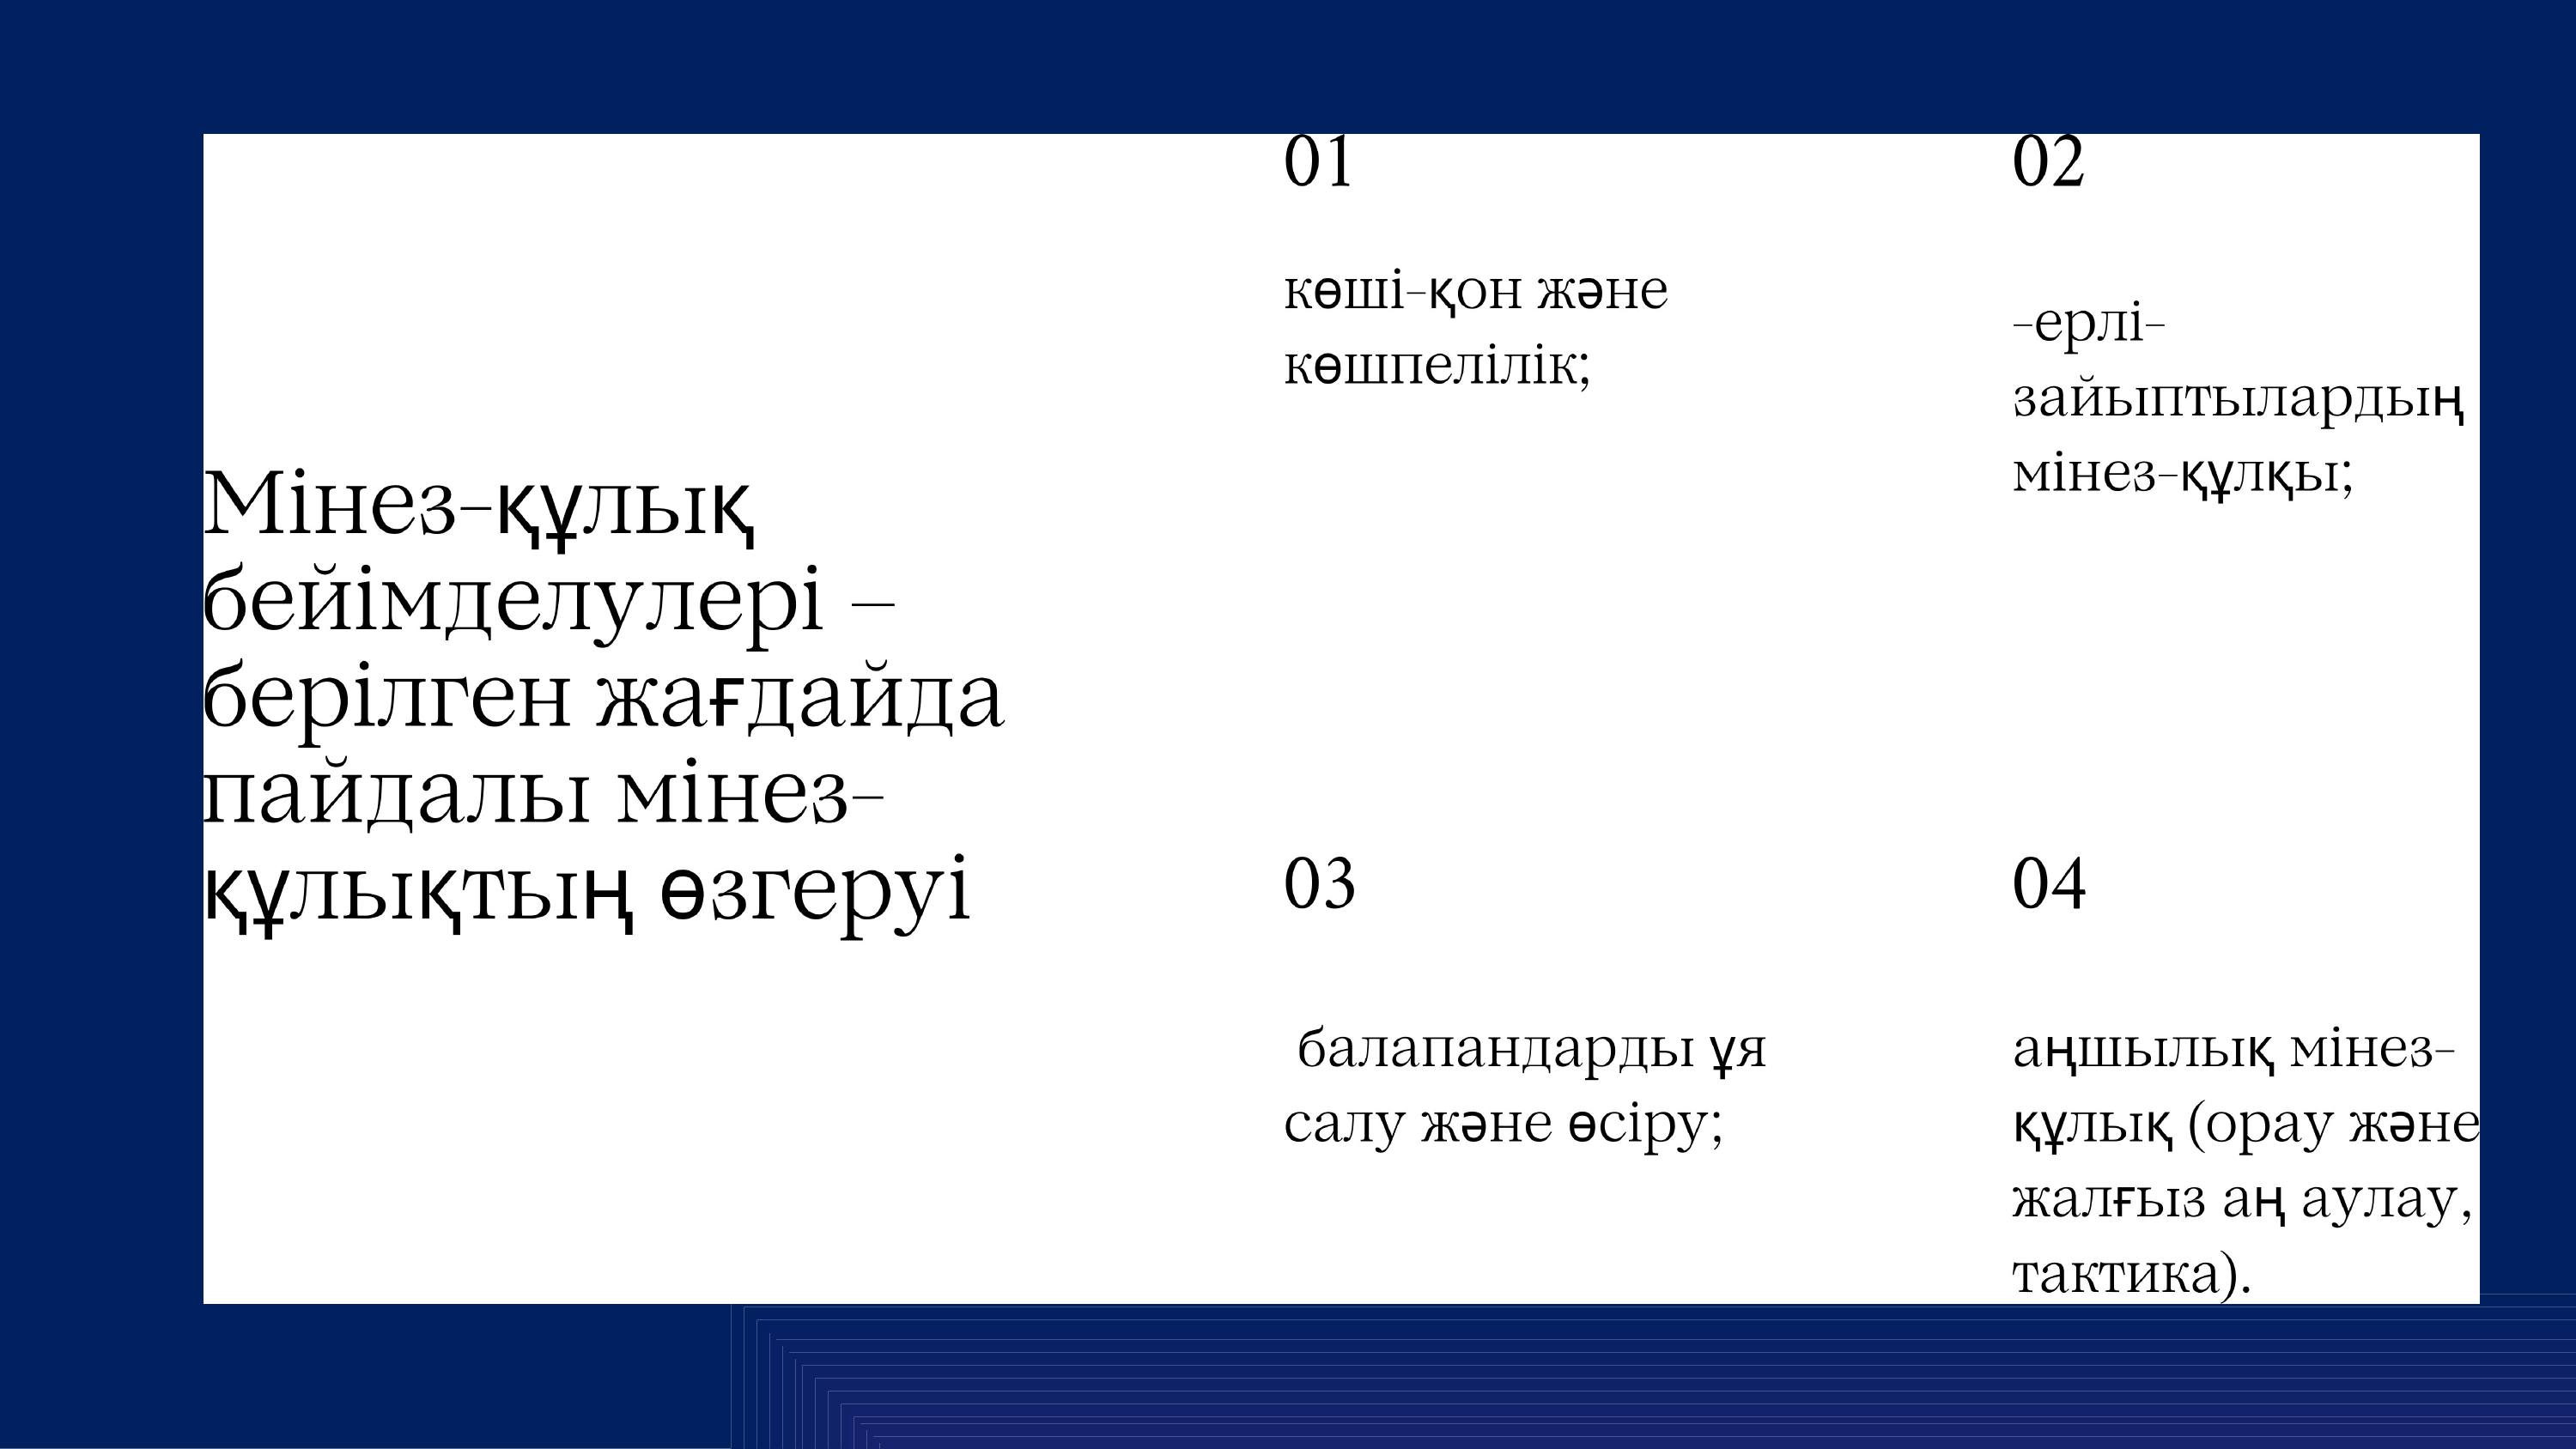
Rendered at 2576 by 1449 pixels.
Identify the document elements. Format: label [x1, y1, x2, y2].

picture [204, 133, 2480, 1304]
